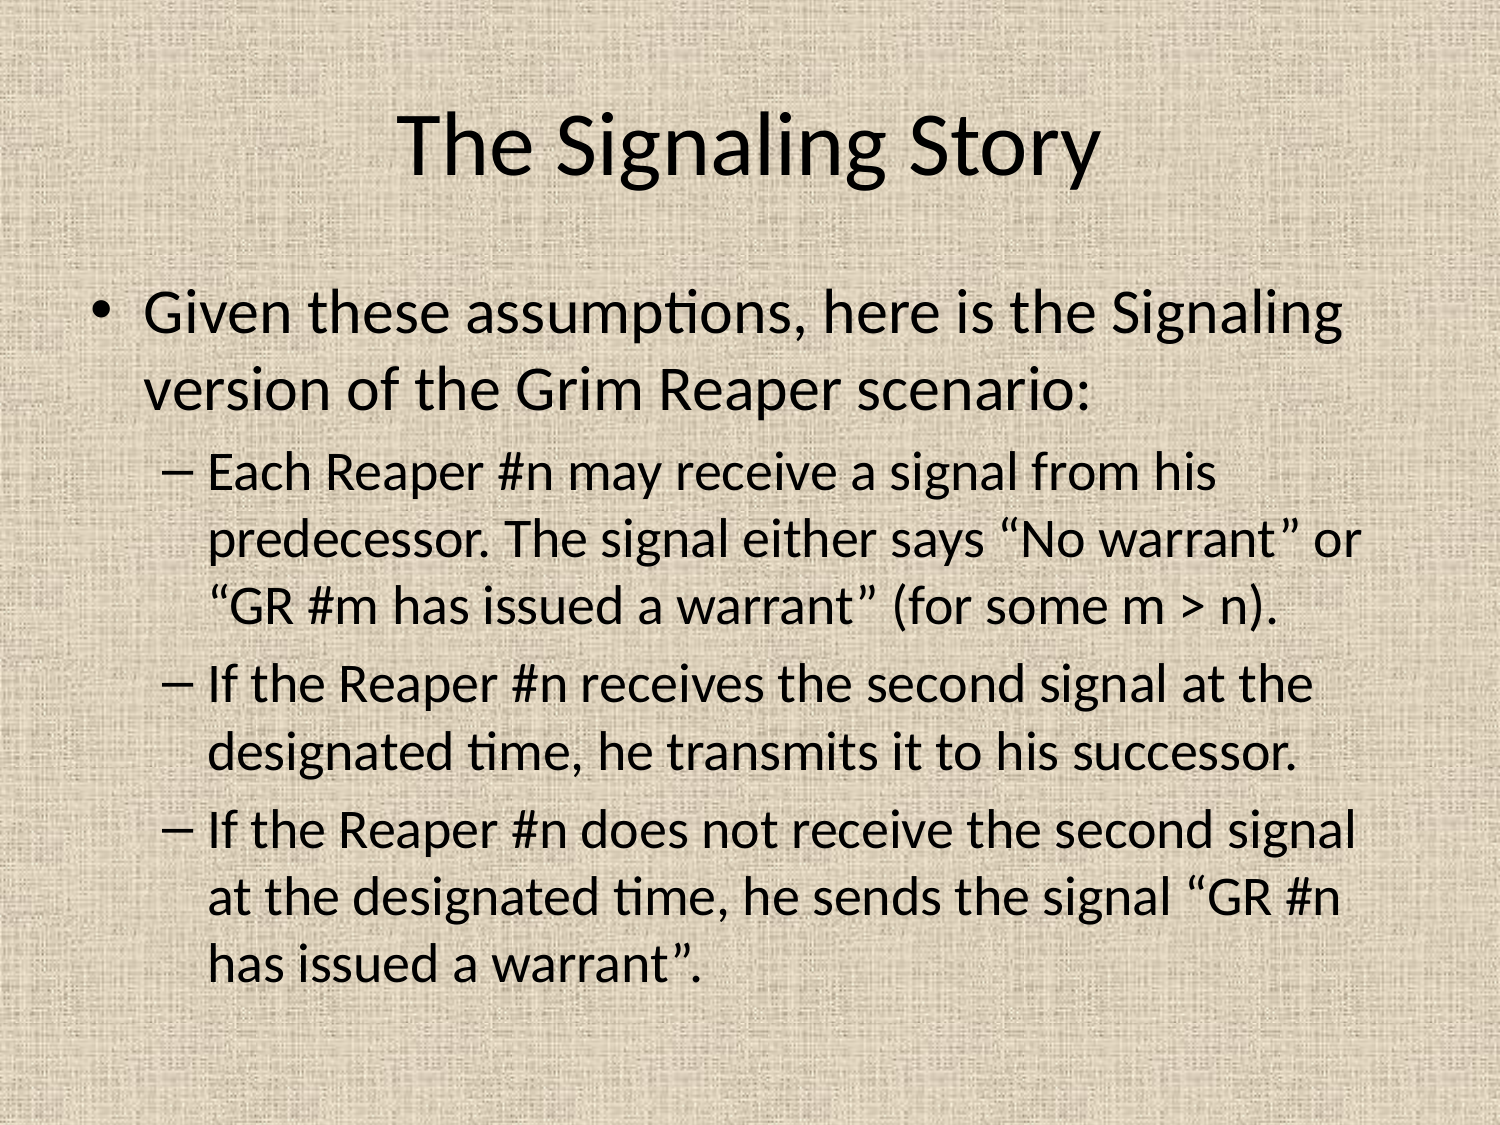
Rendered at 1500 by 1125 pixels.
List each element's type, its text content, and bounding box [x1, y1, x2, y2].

list Given these assumptions, here is the Signaling version of the Grim Reaper scenario: Each Reaper #n may receive a signal from his predecessor. The signal either says “No warrant” or “GR #m has issued a warrant” (for some m > n). If the Reaper #n receives the second signal at the designated time, he transmits it to his successor. If the Reaper #n does not receive the second signal at the designated time, he sends the signal “GR #n has issued a warrant”. [75, 262, 1425, 1005]
picture [0, 0, 1500, 1125]
title The Signaling Story [75, 45, 1425, 233]
